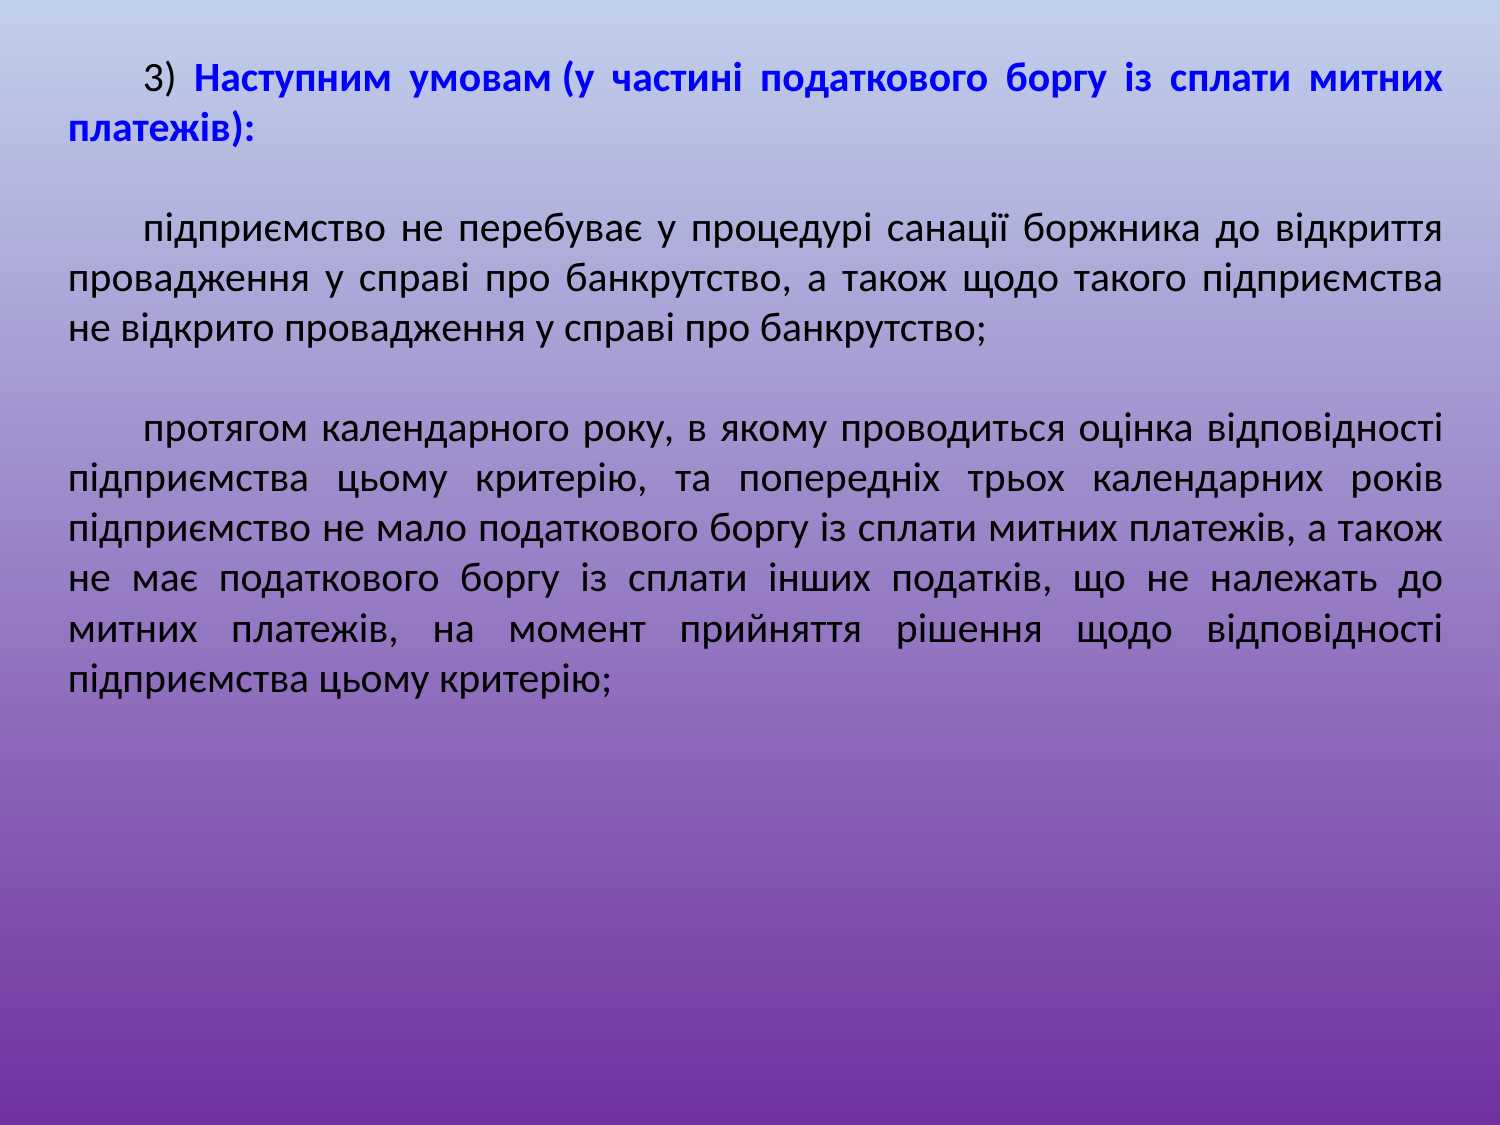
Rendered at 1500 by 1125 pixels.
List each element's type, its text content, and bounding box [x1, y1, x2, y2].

text_box 3) Наступним умовам (у частині податкового боргу із сплати митних платежів): підприємство не перебуває у процедурі санації боржника до відкриття провадження у справі про банкрутство, а також щодо такого підприємства не відкрито провадження у справі про банкрутство; протягом календарного року, в якому проводиться оцінка відповідності підприємства цьому критерію, та попередніх трьох календарних років підприємство не мало податкового боргу із сплати митних платежів, а також не має податкового боргу із сплати інших податків, що не належать до митних платежів, на момент прийняття рішення щодо відповідності підприємства цьому критерію; [53, 42, 1459, 758]
